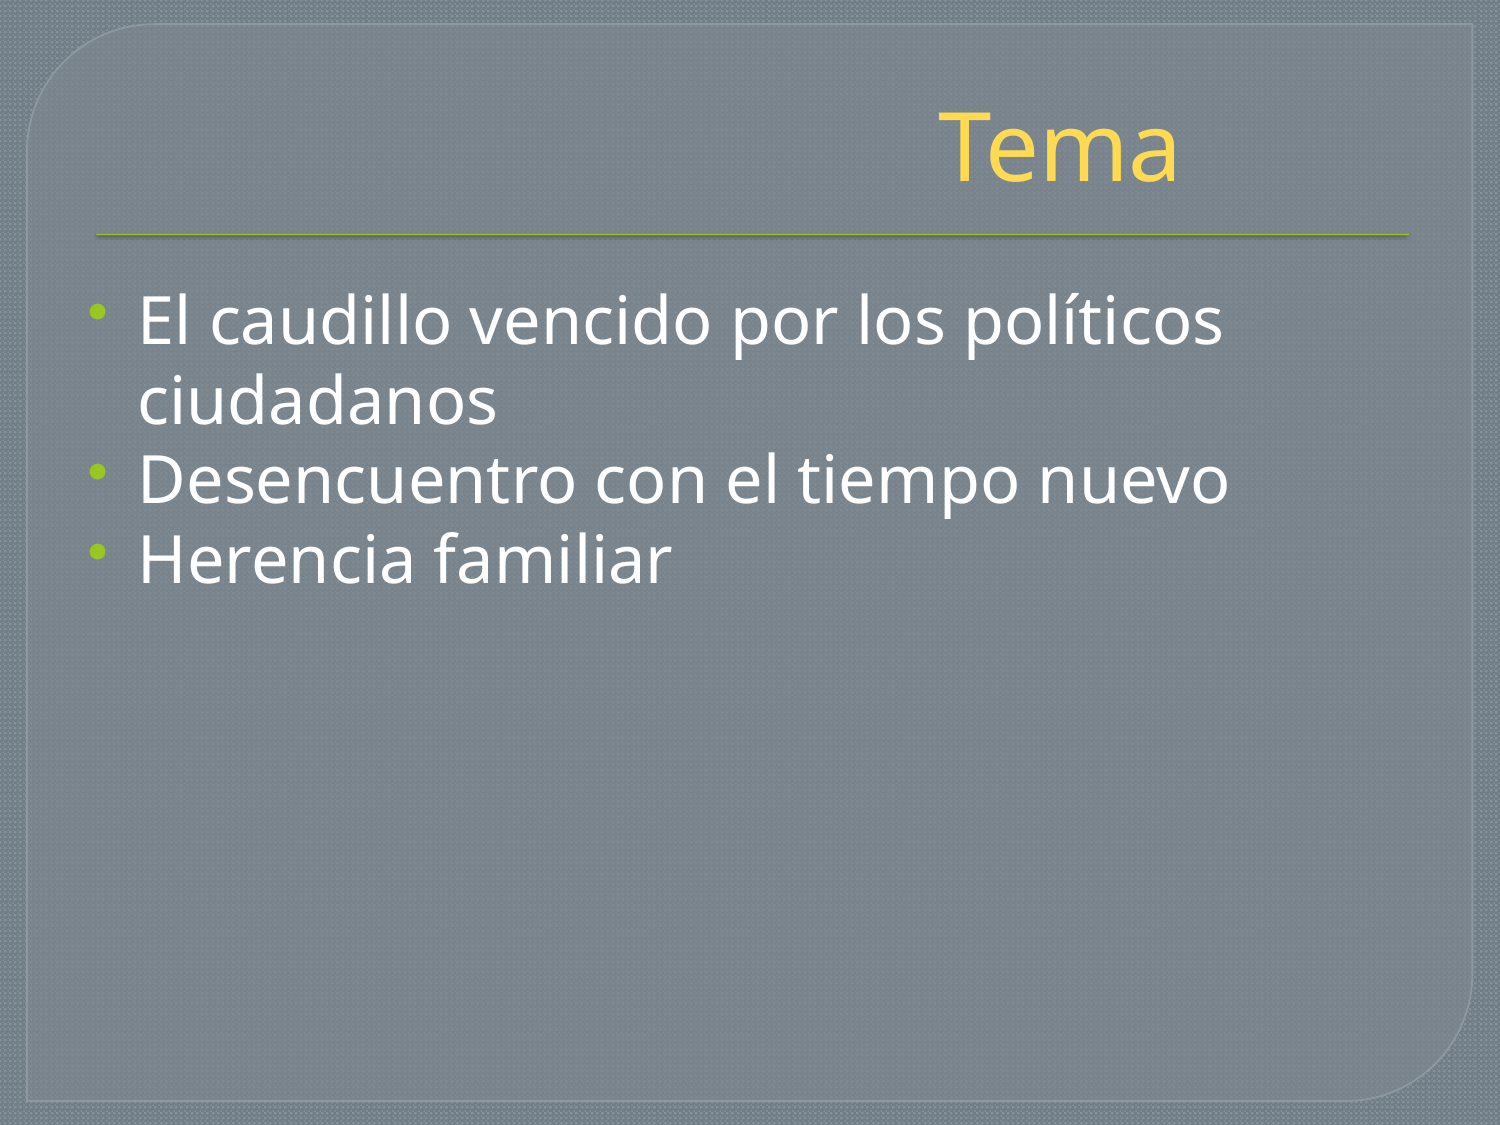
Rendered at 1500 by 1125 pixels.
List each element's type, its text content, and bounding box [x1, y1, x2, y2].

title Tema [75, 41, 1223, 209]
list El caudillo vencido por los políticos ciudadanos Desencuentro con el tiempo nuevo Herencia familiar [75, 270, 1425, 1013]
